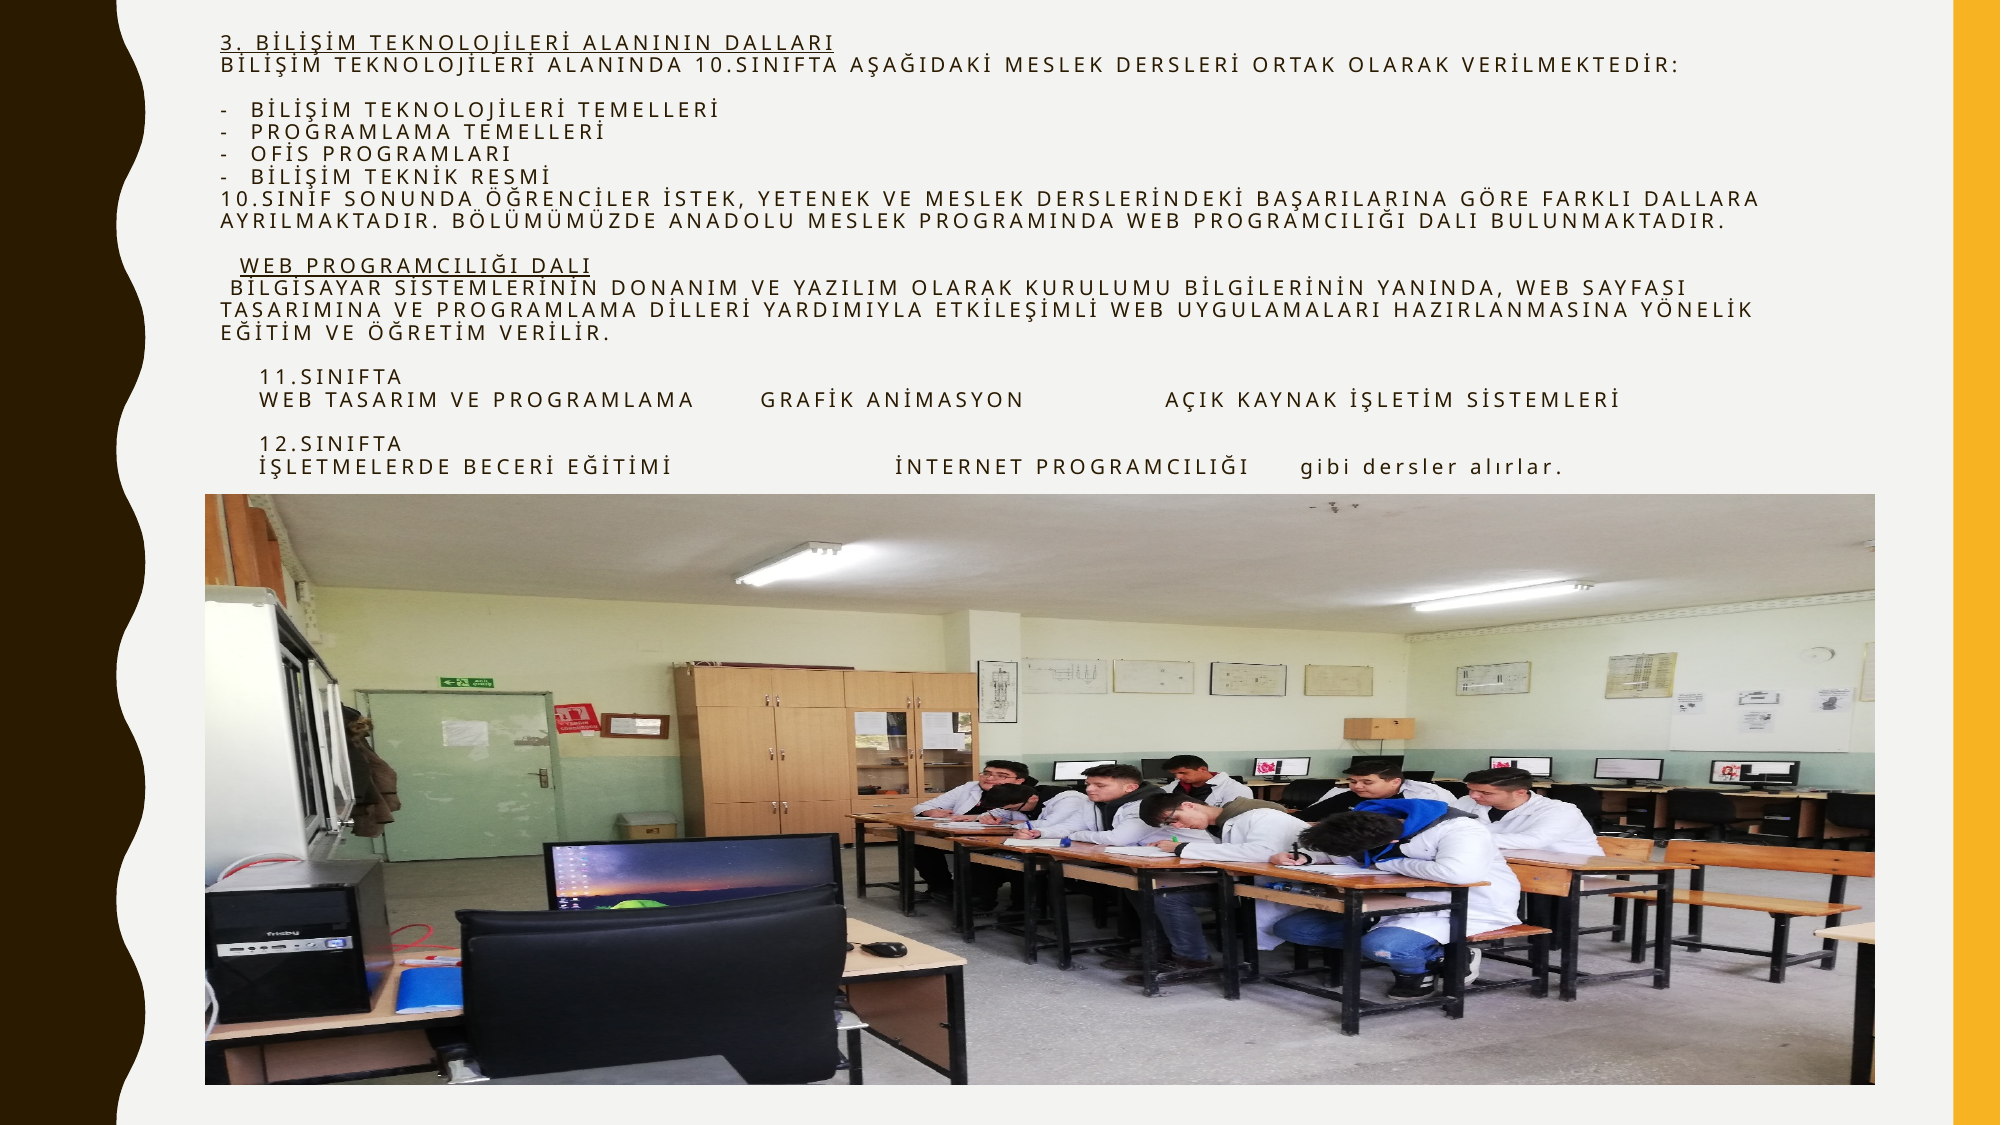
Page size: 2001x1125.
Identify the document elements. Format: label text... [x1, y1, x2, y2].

title 3. Bilişim Teknolojileri Alanının Dalları Bilişim teknolojileri alanında 10.sınıfta aşağıdaki meslek dersleri ortak olarak verilmektedir: - Bilişim Teknolojileri Temelleri - Programlama Temelleri - OFİS Programları - Bilişim Teknik Resmi 10.sınıf sonunda öğrenciler istek, yetenek ve meslek derslerindeki başarılarına göre farklı dallara ayrılmaktadır. Bölümümüzde Anadolu Meslek Programında web programcılığı dalı bulunmaktadır. Web Programcılığı Dalı Bilgisayar sistemlerinin donanım ve yazılım olarak kurulumu bilgilerinin yanında, web sayfası tasarımına ve programlama dilleri yardımıyla etkileşimli web uygulamaları hazırlanmasına yönelik eğitim ve öğretim verilir. 11.Sınıfta Web Tasarım ve Programlama Grafik Animasyon AÇIK KAYNAK İŞLETİM SİSTEMLERİ 12.Sınıfta İŞLETMELERDE BECERİ EĞİTİMİ İnternet Programcılığı gibi dersler alırlar. [205, 24, 1875, 494]
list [205, 495, 1875, 1085]
